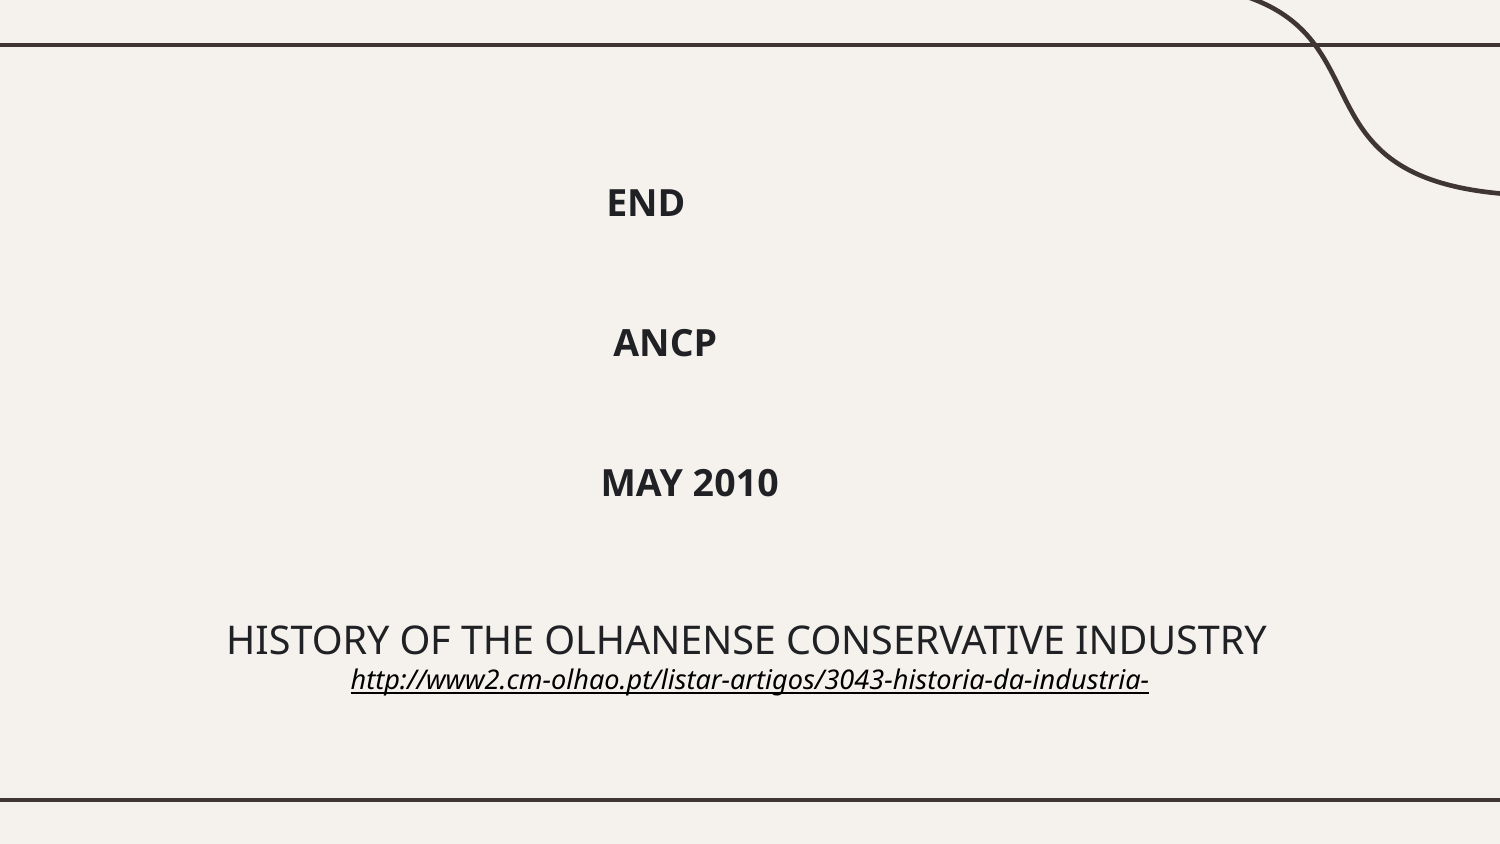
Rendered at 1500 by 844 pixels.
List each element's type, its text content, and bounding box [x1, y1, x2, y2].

text_box END ANCP MAY 2010 [319, 163, 1051, 501]
list HISTORY OF THE OLHANENSE CONSERVATIVE INDUSTRY http://www2.cm-olhao.pt/listar-artigos/3043-historia-da-industria- [116, 587, 1383, 797]
